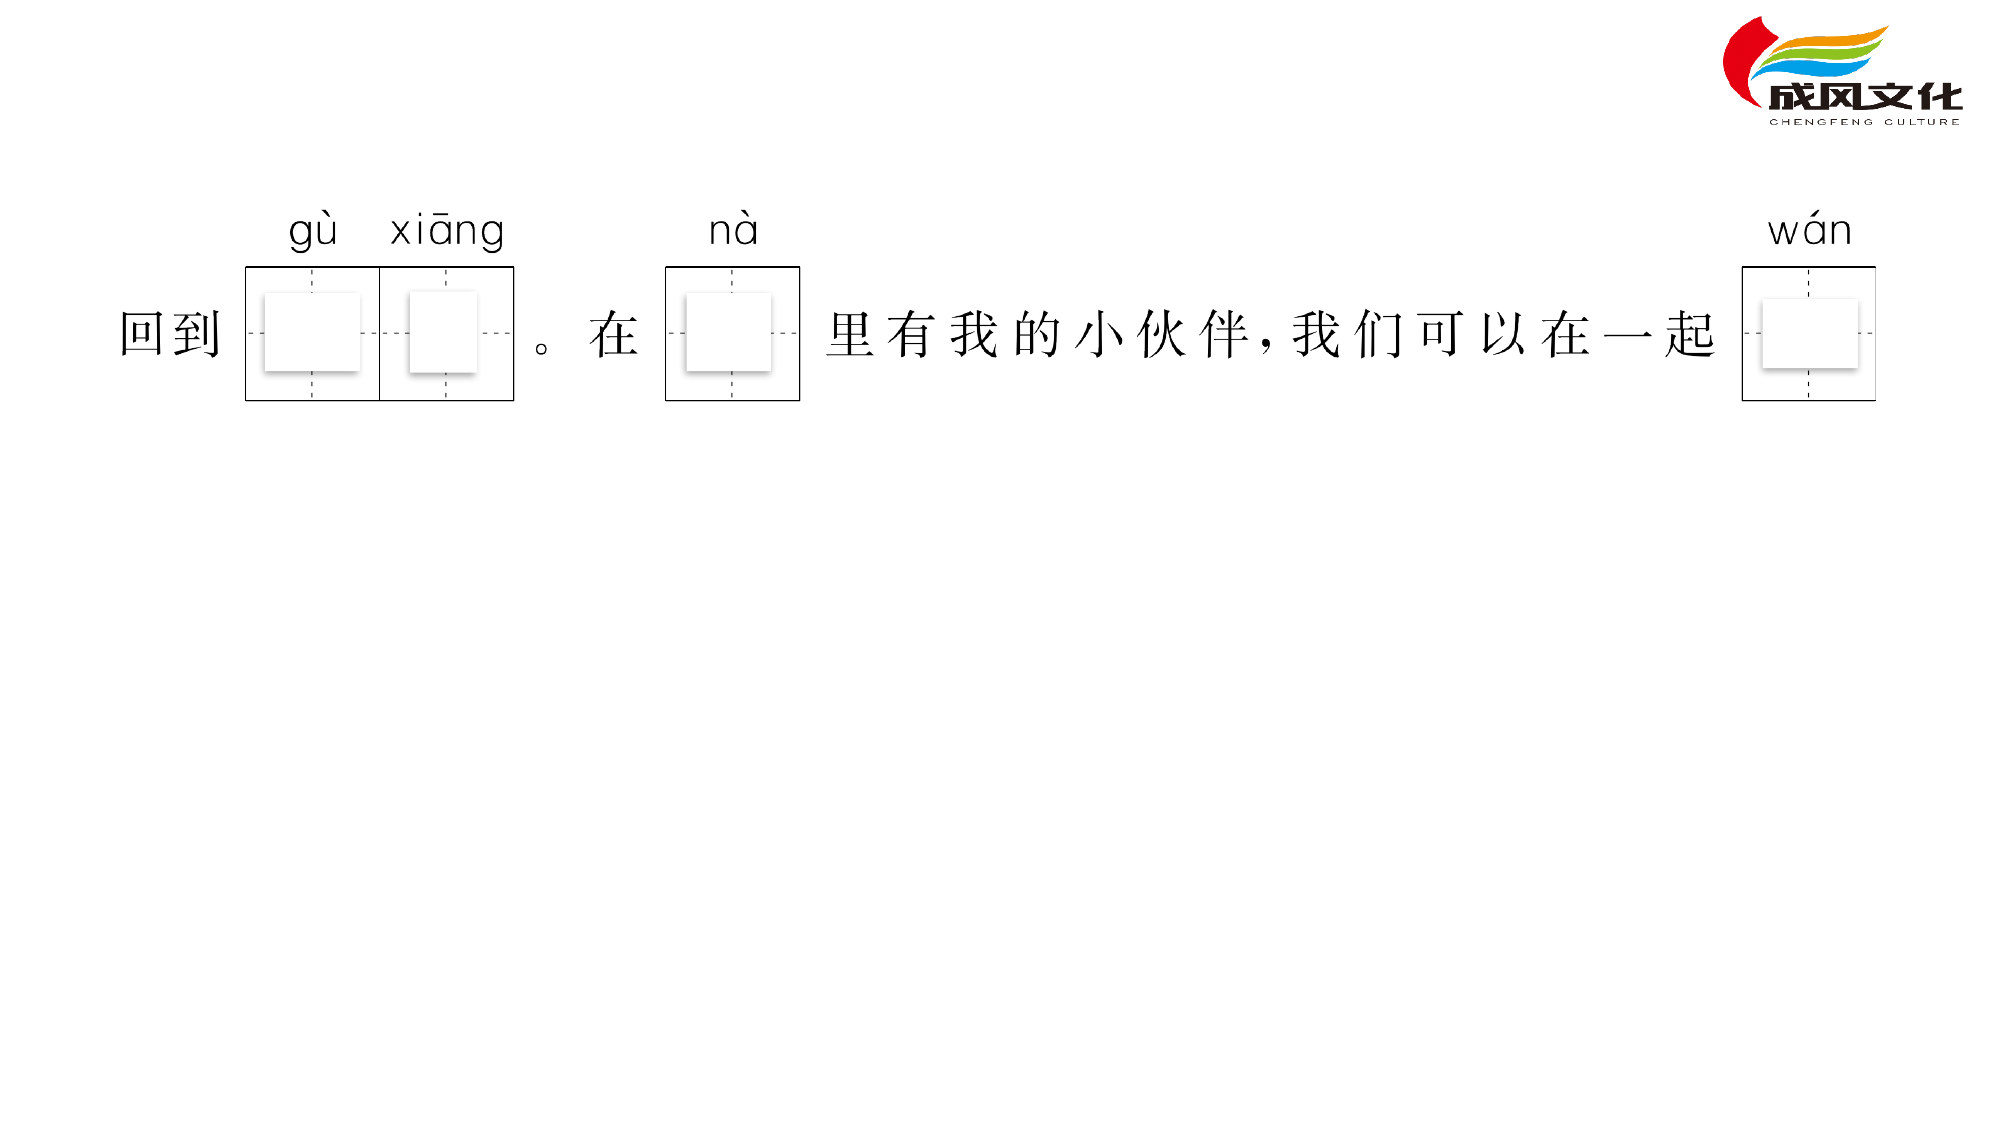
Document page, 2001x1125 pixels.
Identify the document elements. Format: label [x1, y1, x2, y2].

picture [117, 176, 2000, 436]
picture [1708, 0, 1986, 136]
